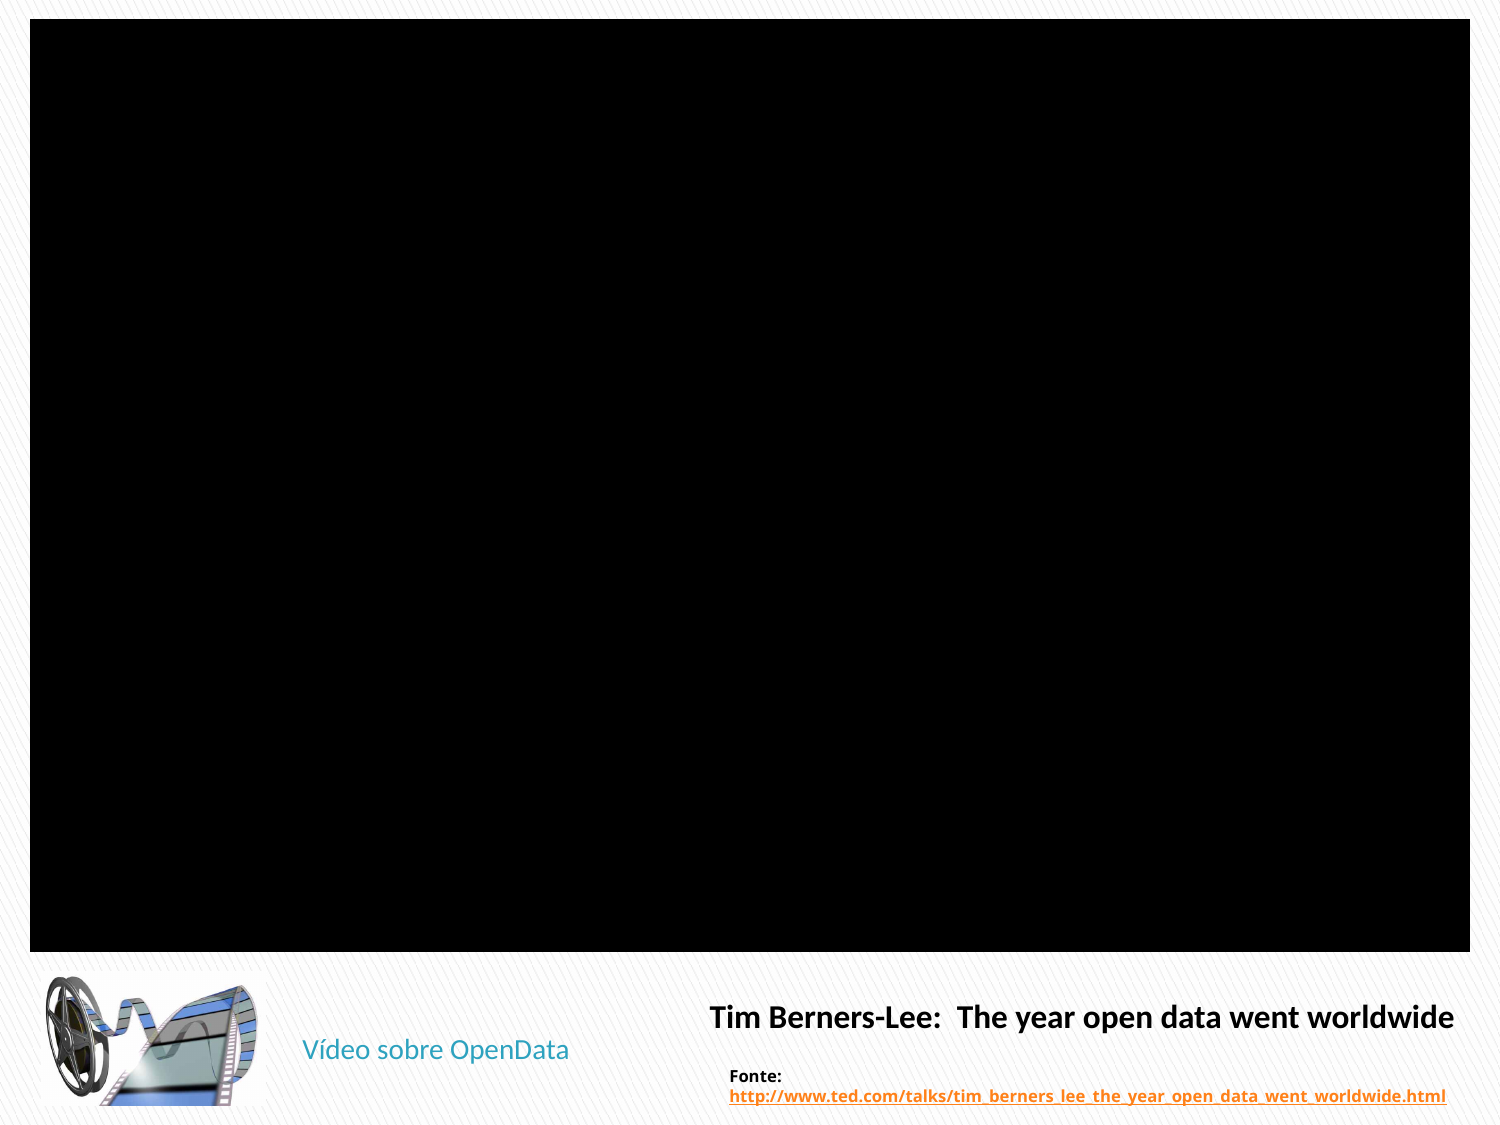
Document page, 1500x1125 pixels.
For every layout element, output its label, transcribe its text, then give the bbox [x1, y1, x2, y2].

title Vídeo sobre OpenData [272, 1023, 585, 1099]
list Tim Berners-Lee: The year open data went worldwide [584, 987, 1471, 1047]
text_box Fonte: http://www.ted.com/talks/tim_berners_lee_the_year_open_data_went_worldwide.html [714, 1058, 1465, 1117]
picture [40, 970, 266, 1107]
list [29, 18, 1471, 953]
